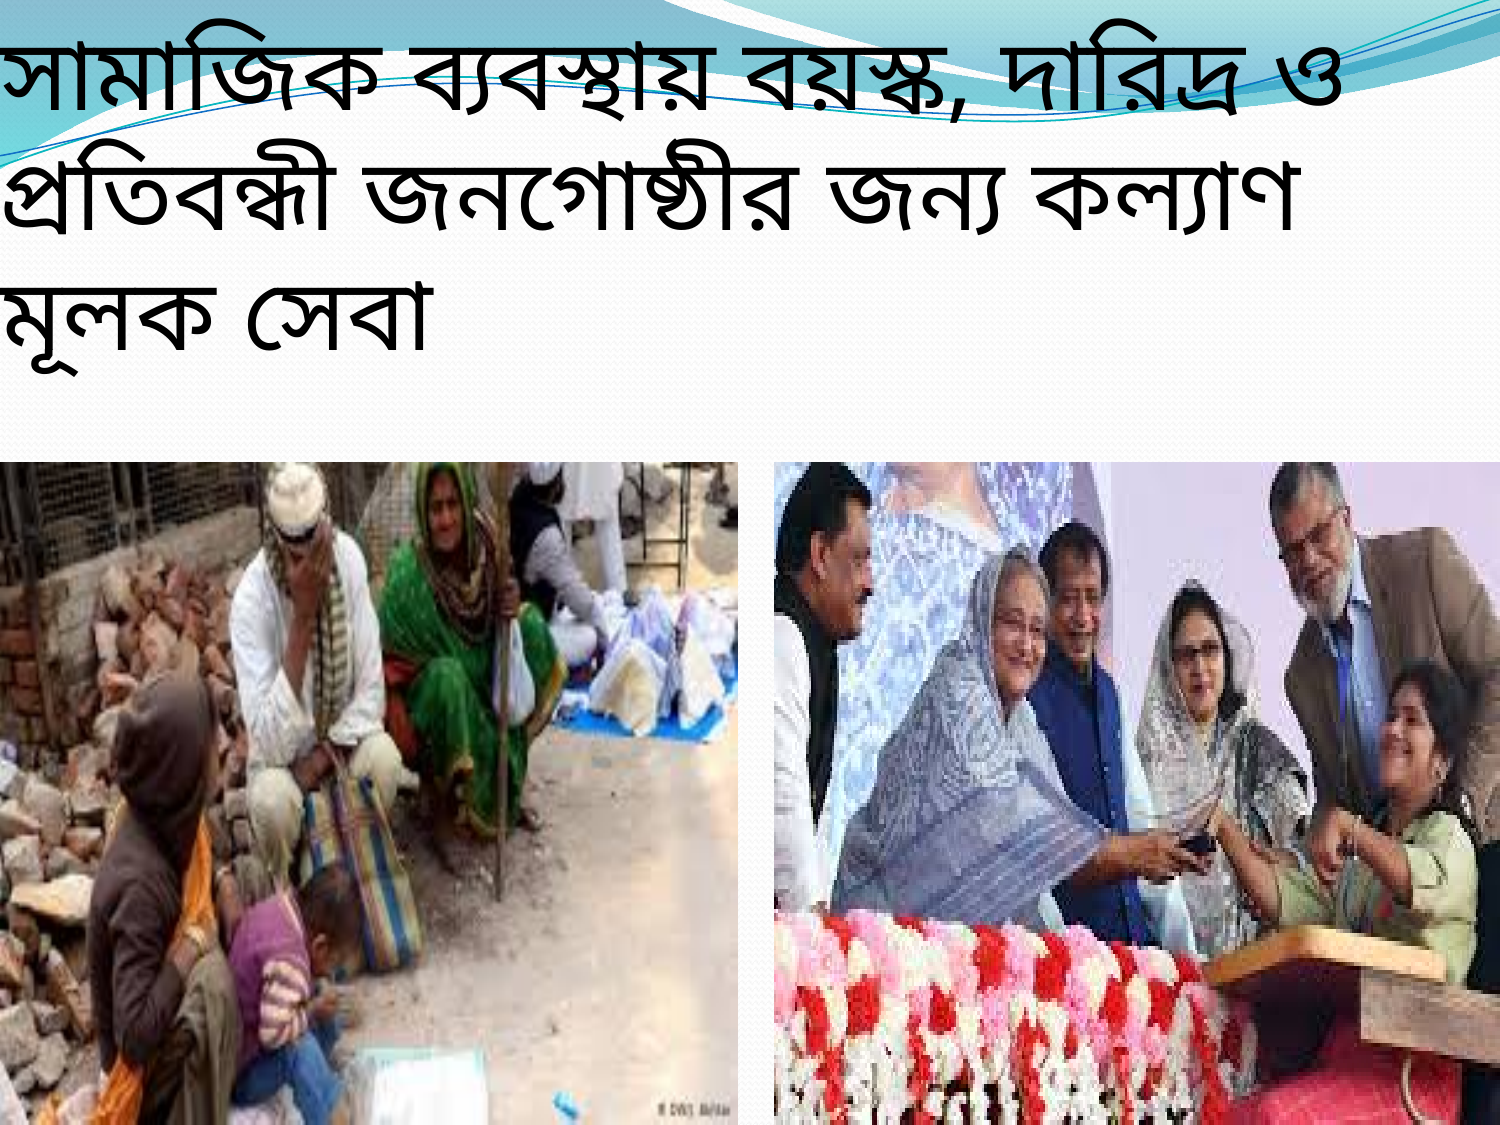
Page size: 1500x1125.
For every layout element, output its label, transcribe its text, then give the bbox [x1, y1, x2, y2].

picture [0, 462, 738, 1125]
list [774, 462, 1500, 1125]
title সামাজিক ব্যবস্থায় বয়স্ক, দারিদ্র ও প্রতিবন্ধী জনগোষ্ঠীর জন্য কল্যাণ মূলক সেবা [0, 0, 1500, 370]
